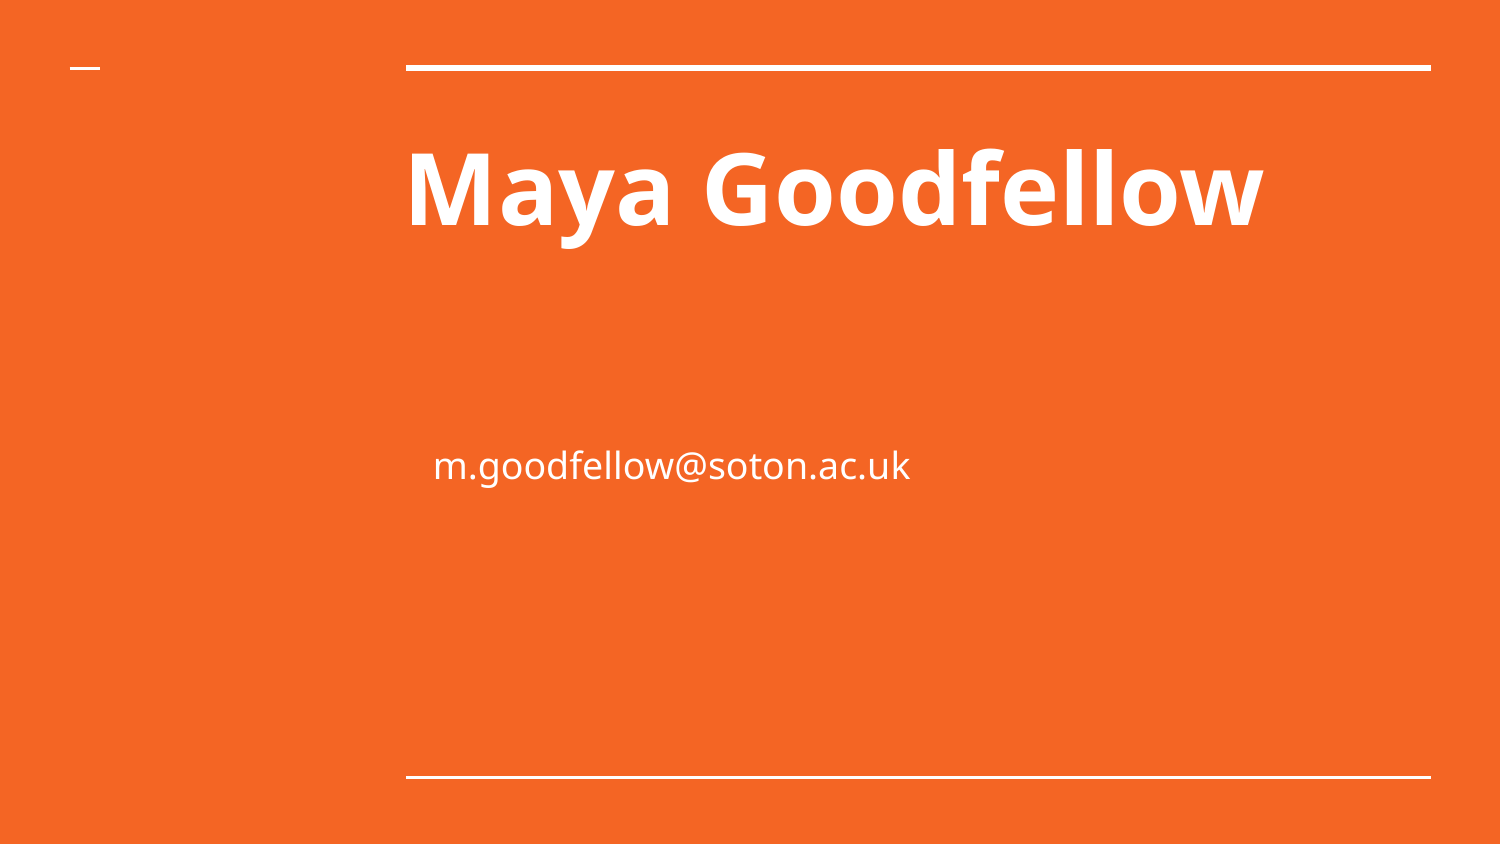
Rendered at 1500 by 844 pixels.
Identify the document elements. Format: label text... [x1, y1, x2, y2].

title Maya Goodfellow [389, 103, 1428, 357]
subtitle m.goodfellow@soton.ac.uk [417, 301, 1457, 506]
